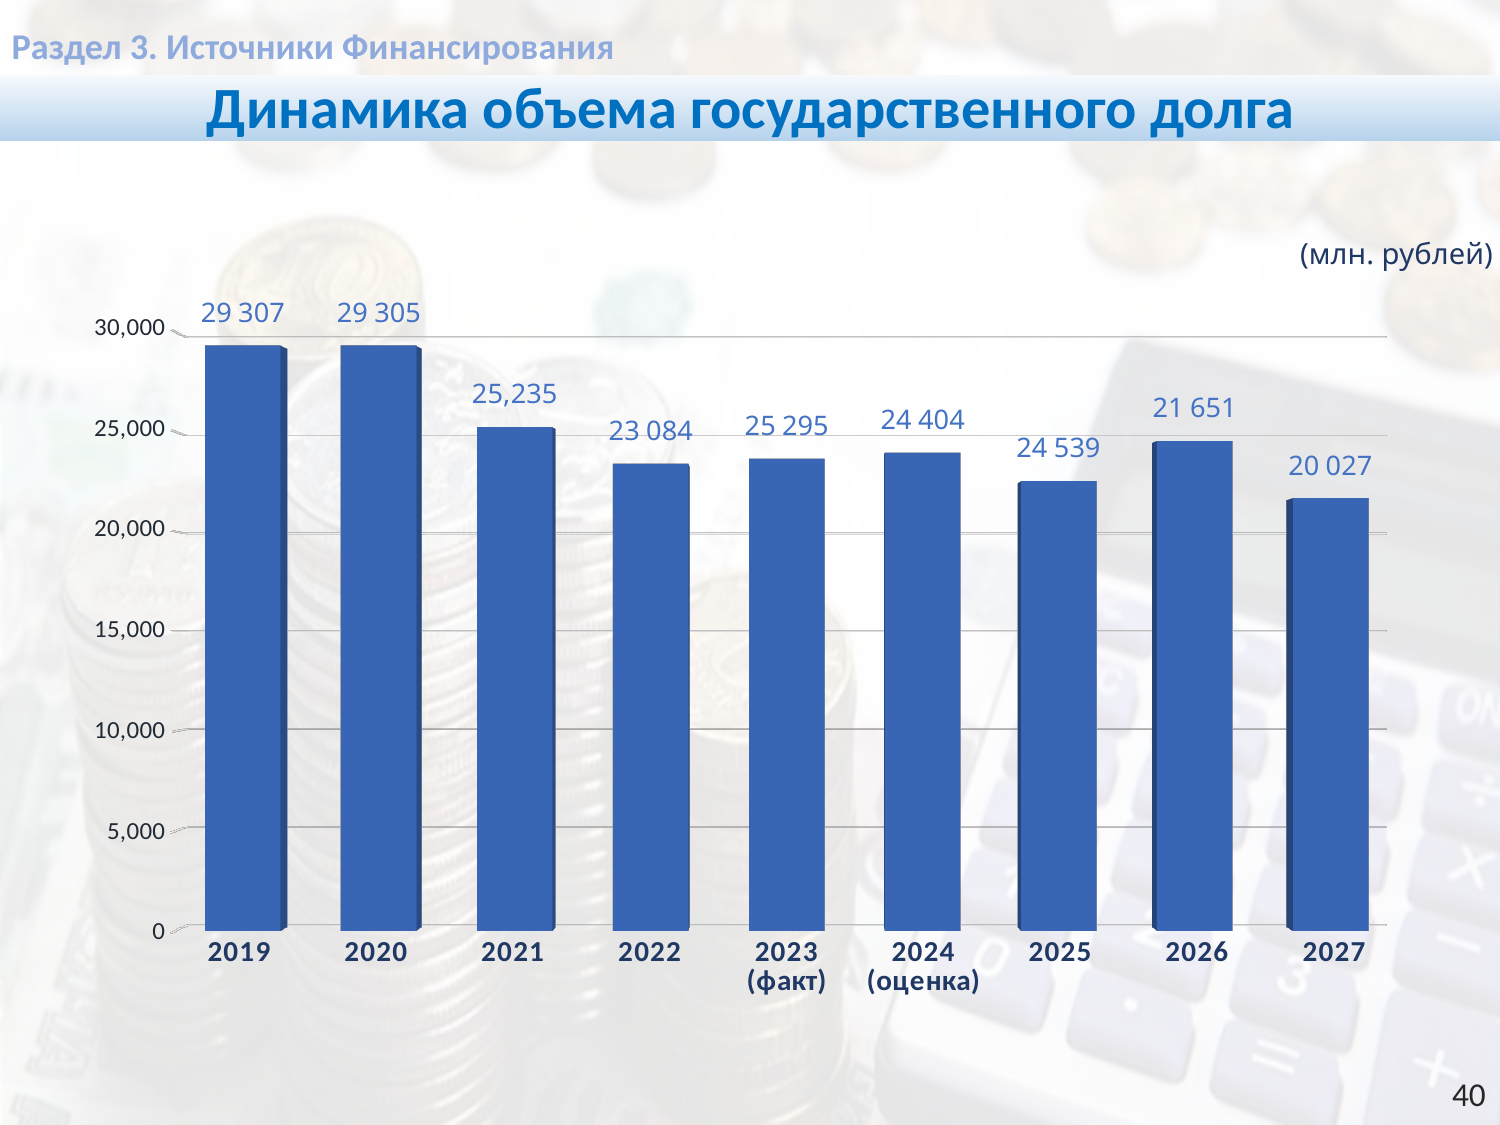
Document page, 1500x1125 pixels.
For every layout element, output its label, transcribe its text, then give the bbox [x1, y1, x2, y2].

text_box 40 [1111, 1072, 1486, 1113]
text_box Раздел 3. Источники Финансирования [0, 4, 1500, 75]
text_box (млн. рублей) [1285, 227, 1500, 278]
chart [66, 294, 1430, 1016]
text_box Динамика объема государственного долга [0, 75, 1500, 141]
